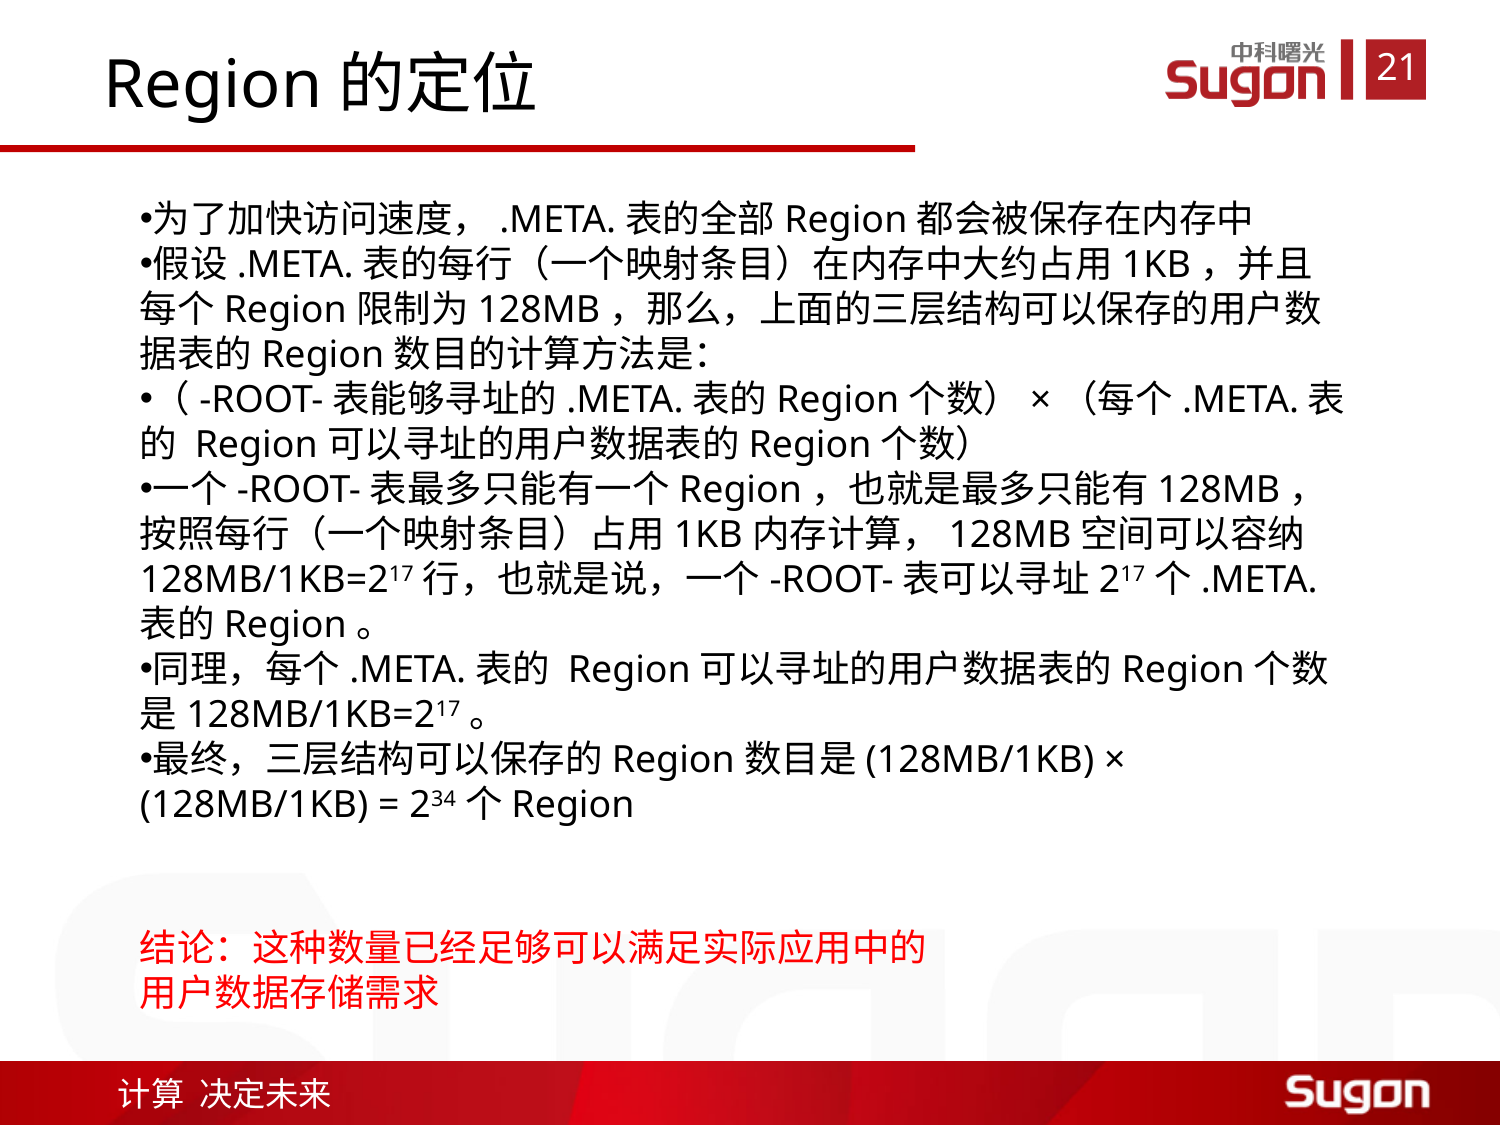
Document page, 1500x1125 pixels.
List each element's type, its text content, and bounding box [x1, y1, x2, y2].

text_box 结论：这种数量已经足够可以满足实际应用中的用户数据存储需求 [124, 916, 975, 1022]
text_box 为了加快访问速度，.META.表的全部Region都会被保存在内存中 假设.META.表的每行（一个映射条目）在内存中大约占用1KB，并且每个Region限制为128MB，那么，上面的三层结构可以保存的用户数据表的Region数目的计算方法是： （-ROOT-表能够寻址的.META.表的Region个数）×（每个.META.表的 Region可以寻址的用户数据表的Region个数） 一个-ROOT-表最多只能有一个Region，也就是最多只能有128MB，按照每行（一个映射条目）占用1KB内存计算，128MB空间可以容纳128MB/1KB=217行，也就是说，一个-ROOT-表可以寻址217个.META.表的Region。 同理，每个.META.表的 Region可以寻址的用户数据表的Region个数是128MB/1KB=217。 最终，三层结构可以保存的Region数目是(128MB/1KB) × (128MB/1KB) = 234个Region [125, 187, 1363, 833]
list Region的定位 [88, 33, 1152, 136]
picture [0, 0, 1500, 1125]
